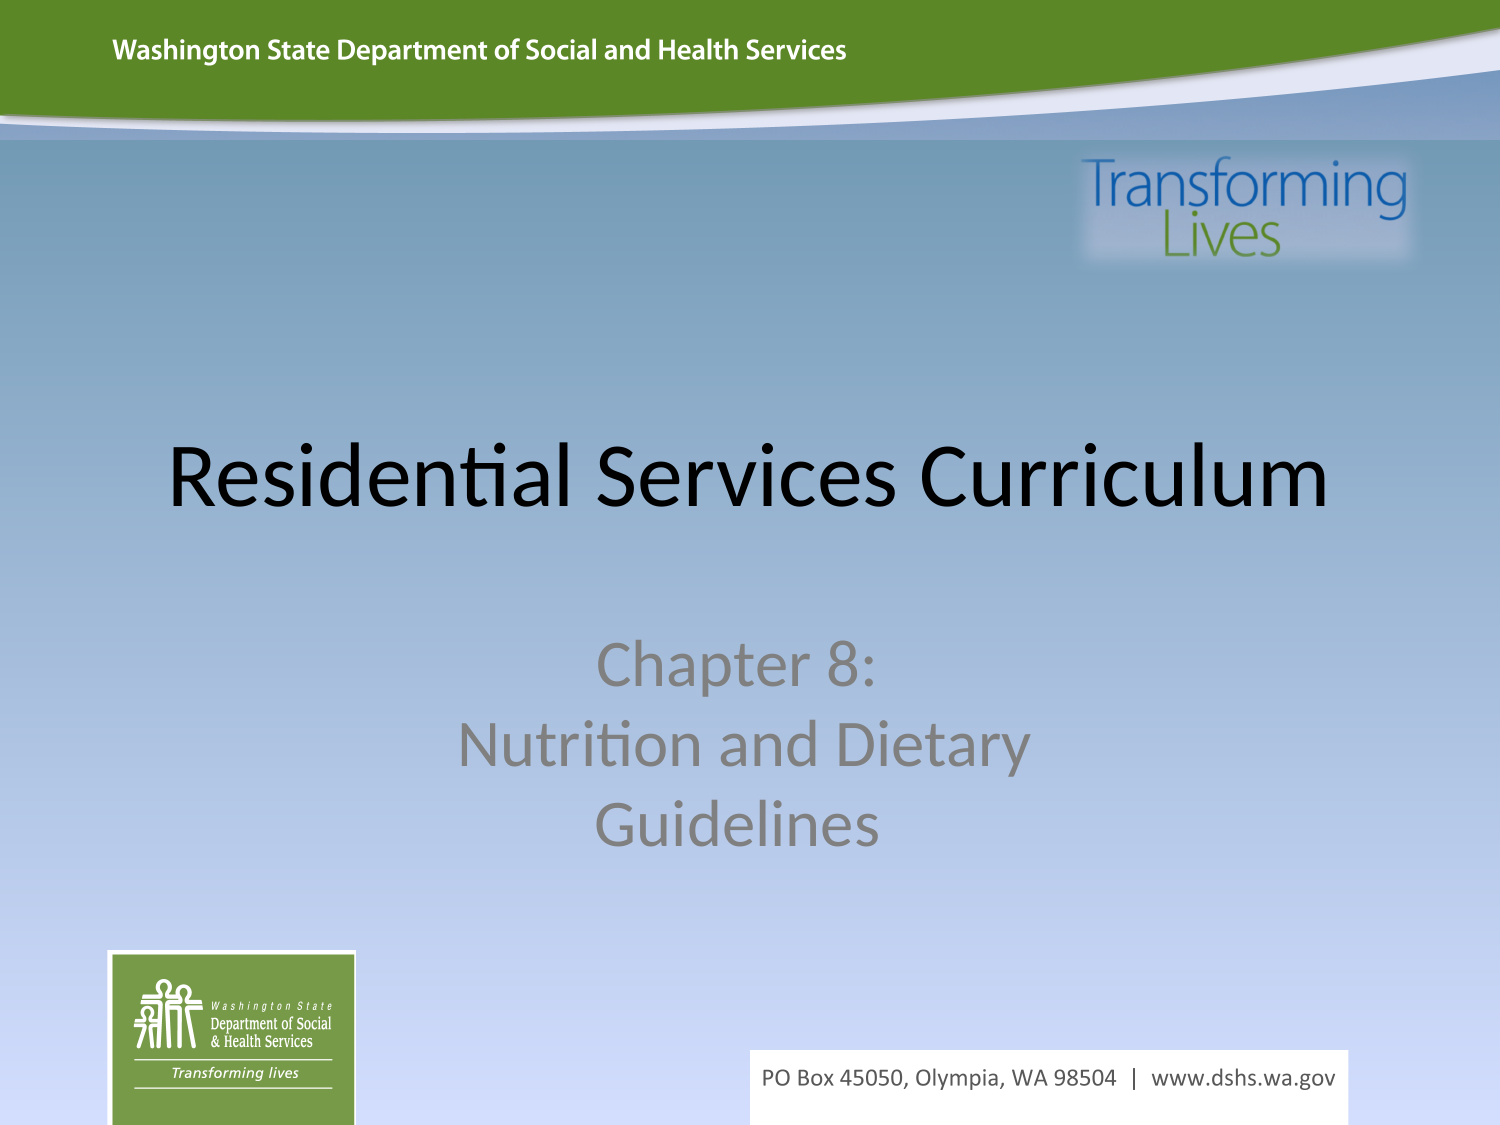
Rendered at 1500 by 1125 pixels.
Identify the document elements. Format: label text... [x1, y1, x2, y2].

picture [107, 950, 356, 1125]
picture [750, 1050, 1349, 1125]
title Residential Services Curriculum [112, 349, 1388, 591]
picture [1092, 165, 1403, 251]
picture [0, 0, 1500, 140]
text_box Chapter 8: Nutrition and Dietary Guidelines [350, 612, 1125, 868]
